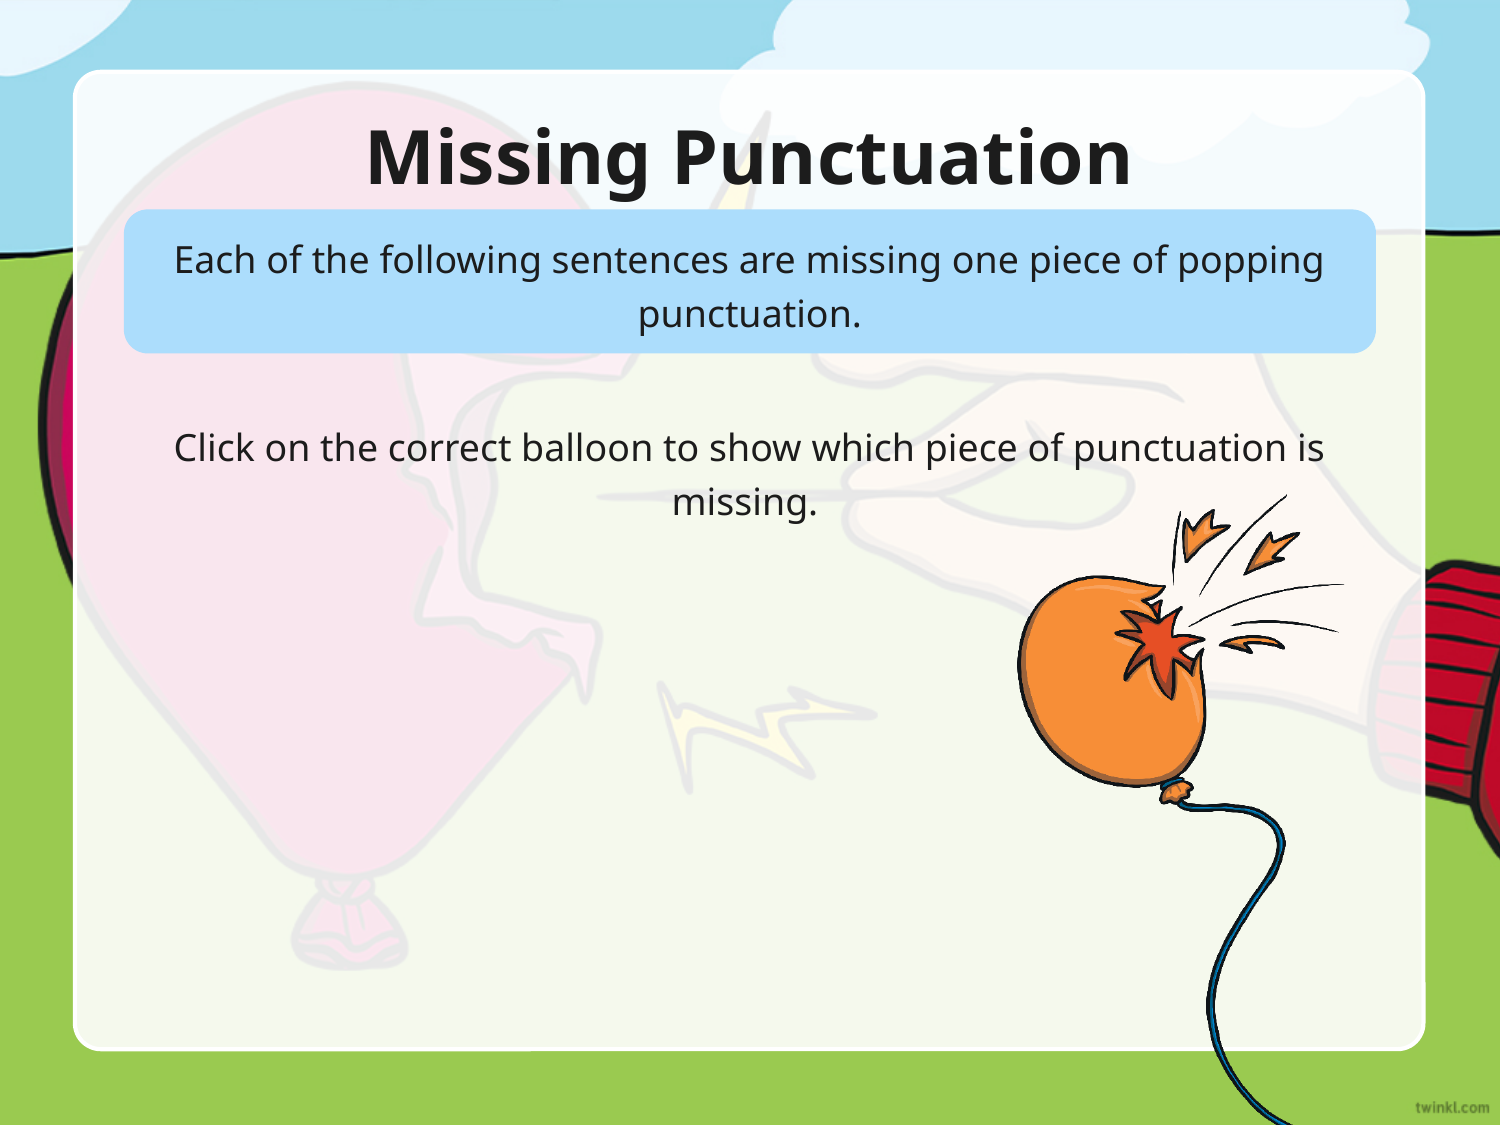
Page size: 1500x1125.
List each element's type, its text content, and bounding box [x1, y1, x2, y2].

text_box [123, 209, 1376, 387]
text_box Click on the correct balloon to show which piece of punctuation is missing. [123, 415, 1376, 524]
picture [0, 0, 1500, 1125]
title Missing Punctuation [73, 77, 1426, 244]
